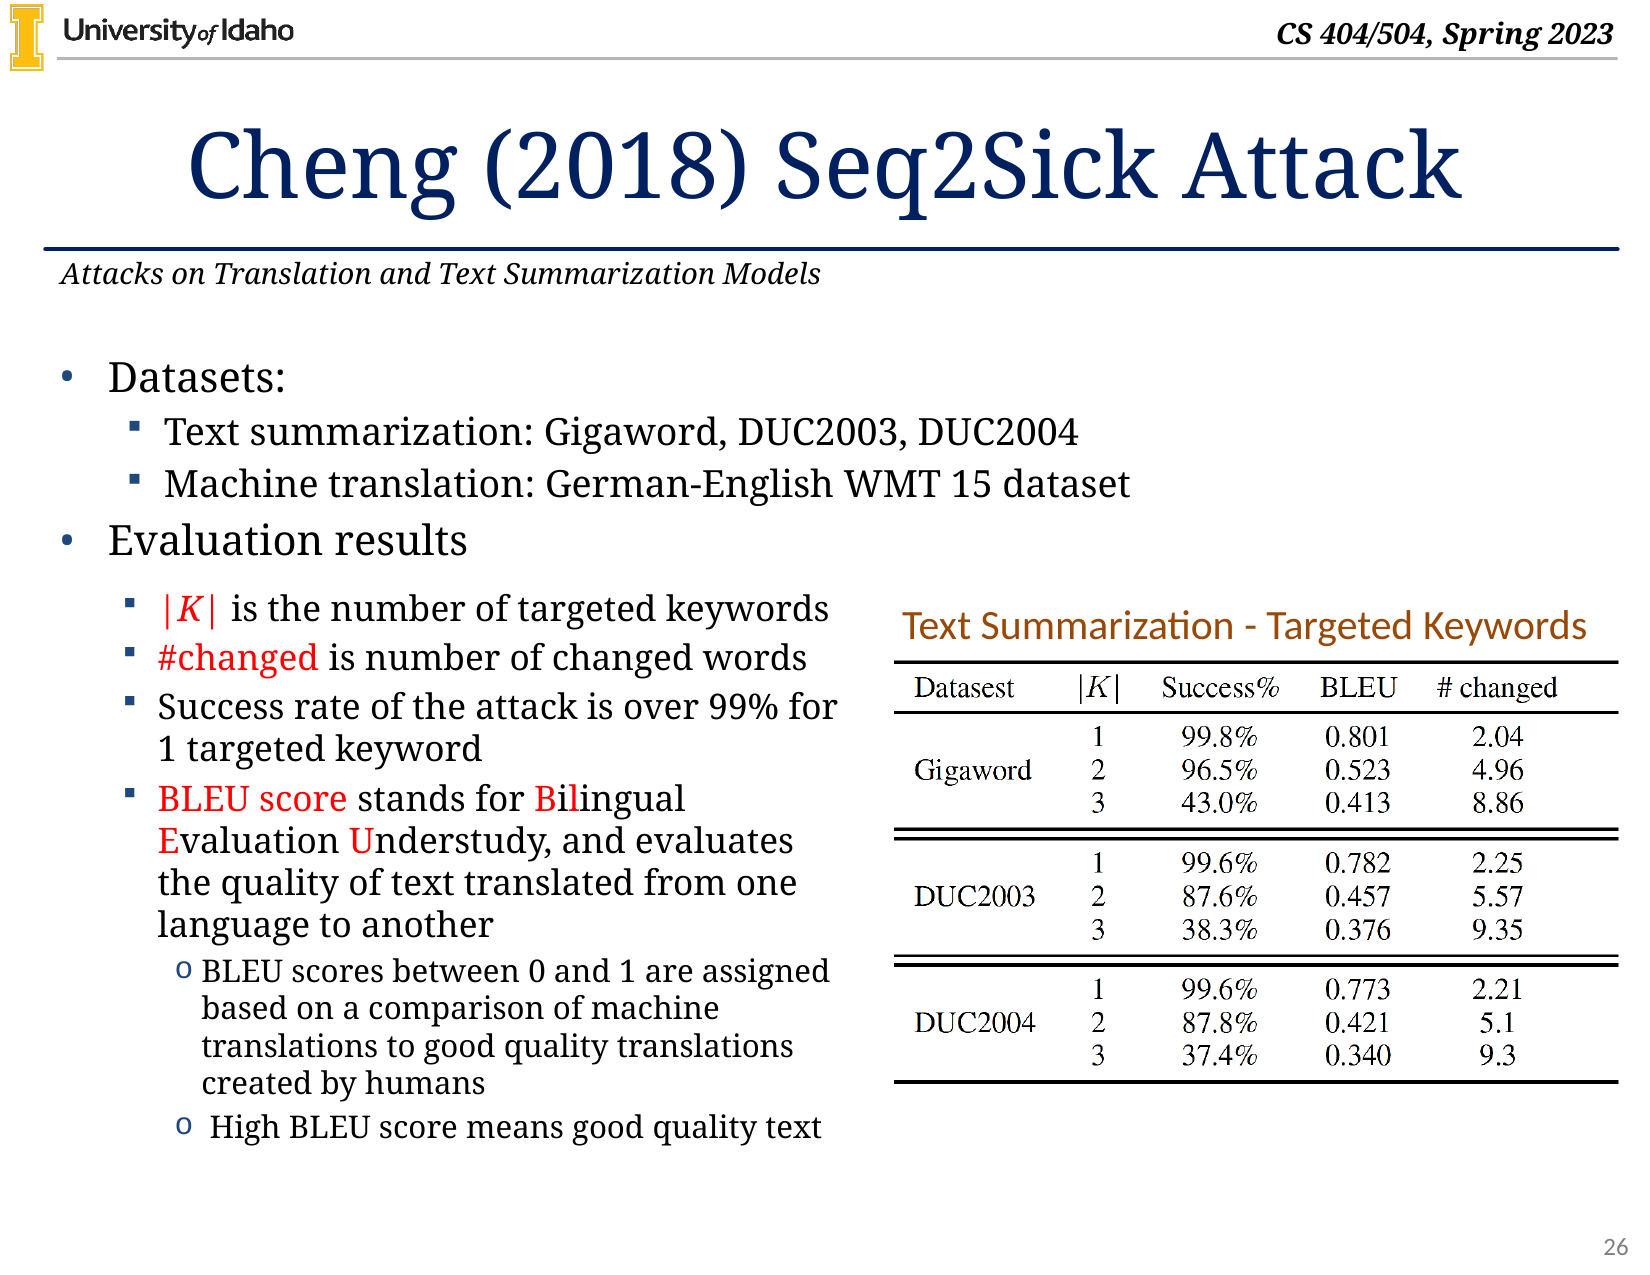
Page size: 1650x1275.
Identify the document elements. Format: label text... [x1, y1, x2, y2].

picture [887, 655, 1629, 1092]
text_box |K| is the number of targeted keywords #changed is number of changed words Success rate of the attack is over 99% for 1 targeted keyword BLEU score stands for Bilingual Evaluation Understudy, and evaluates the quality of text translated from one language to another BLEU scores between 0 and 1 are assigned based on a comparison of machine translations to good quality translations created by humans High BLEU score means good quality text [45, 578, 861, 1240]
picture [9, 4, 48, 71]
text_box Text Summarization - Targeted Keywords [887, 590, 1617, 654]
picture [57, 2, 294, 52]
list Attacks on Translation and Text Summarization Models [45, 247, 1062, 306]
title Cheng (2018) Seq2Sick Attack [0, 75, 1650, 248]
list Datasets: Text summarization: Gigaword, DUC2003, DUC2004 Machine translation: German-English WMT 15 dataset Evaluation results [45, 342, 1618, 709]
